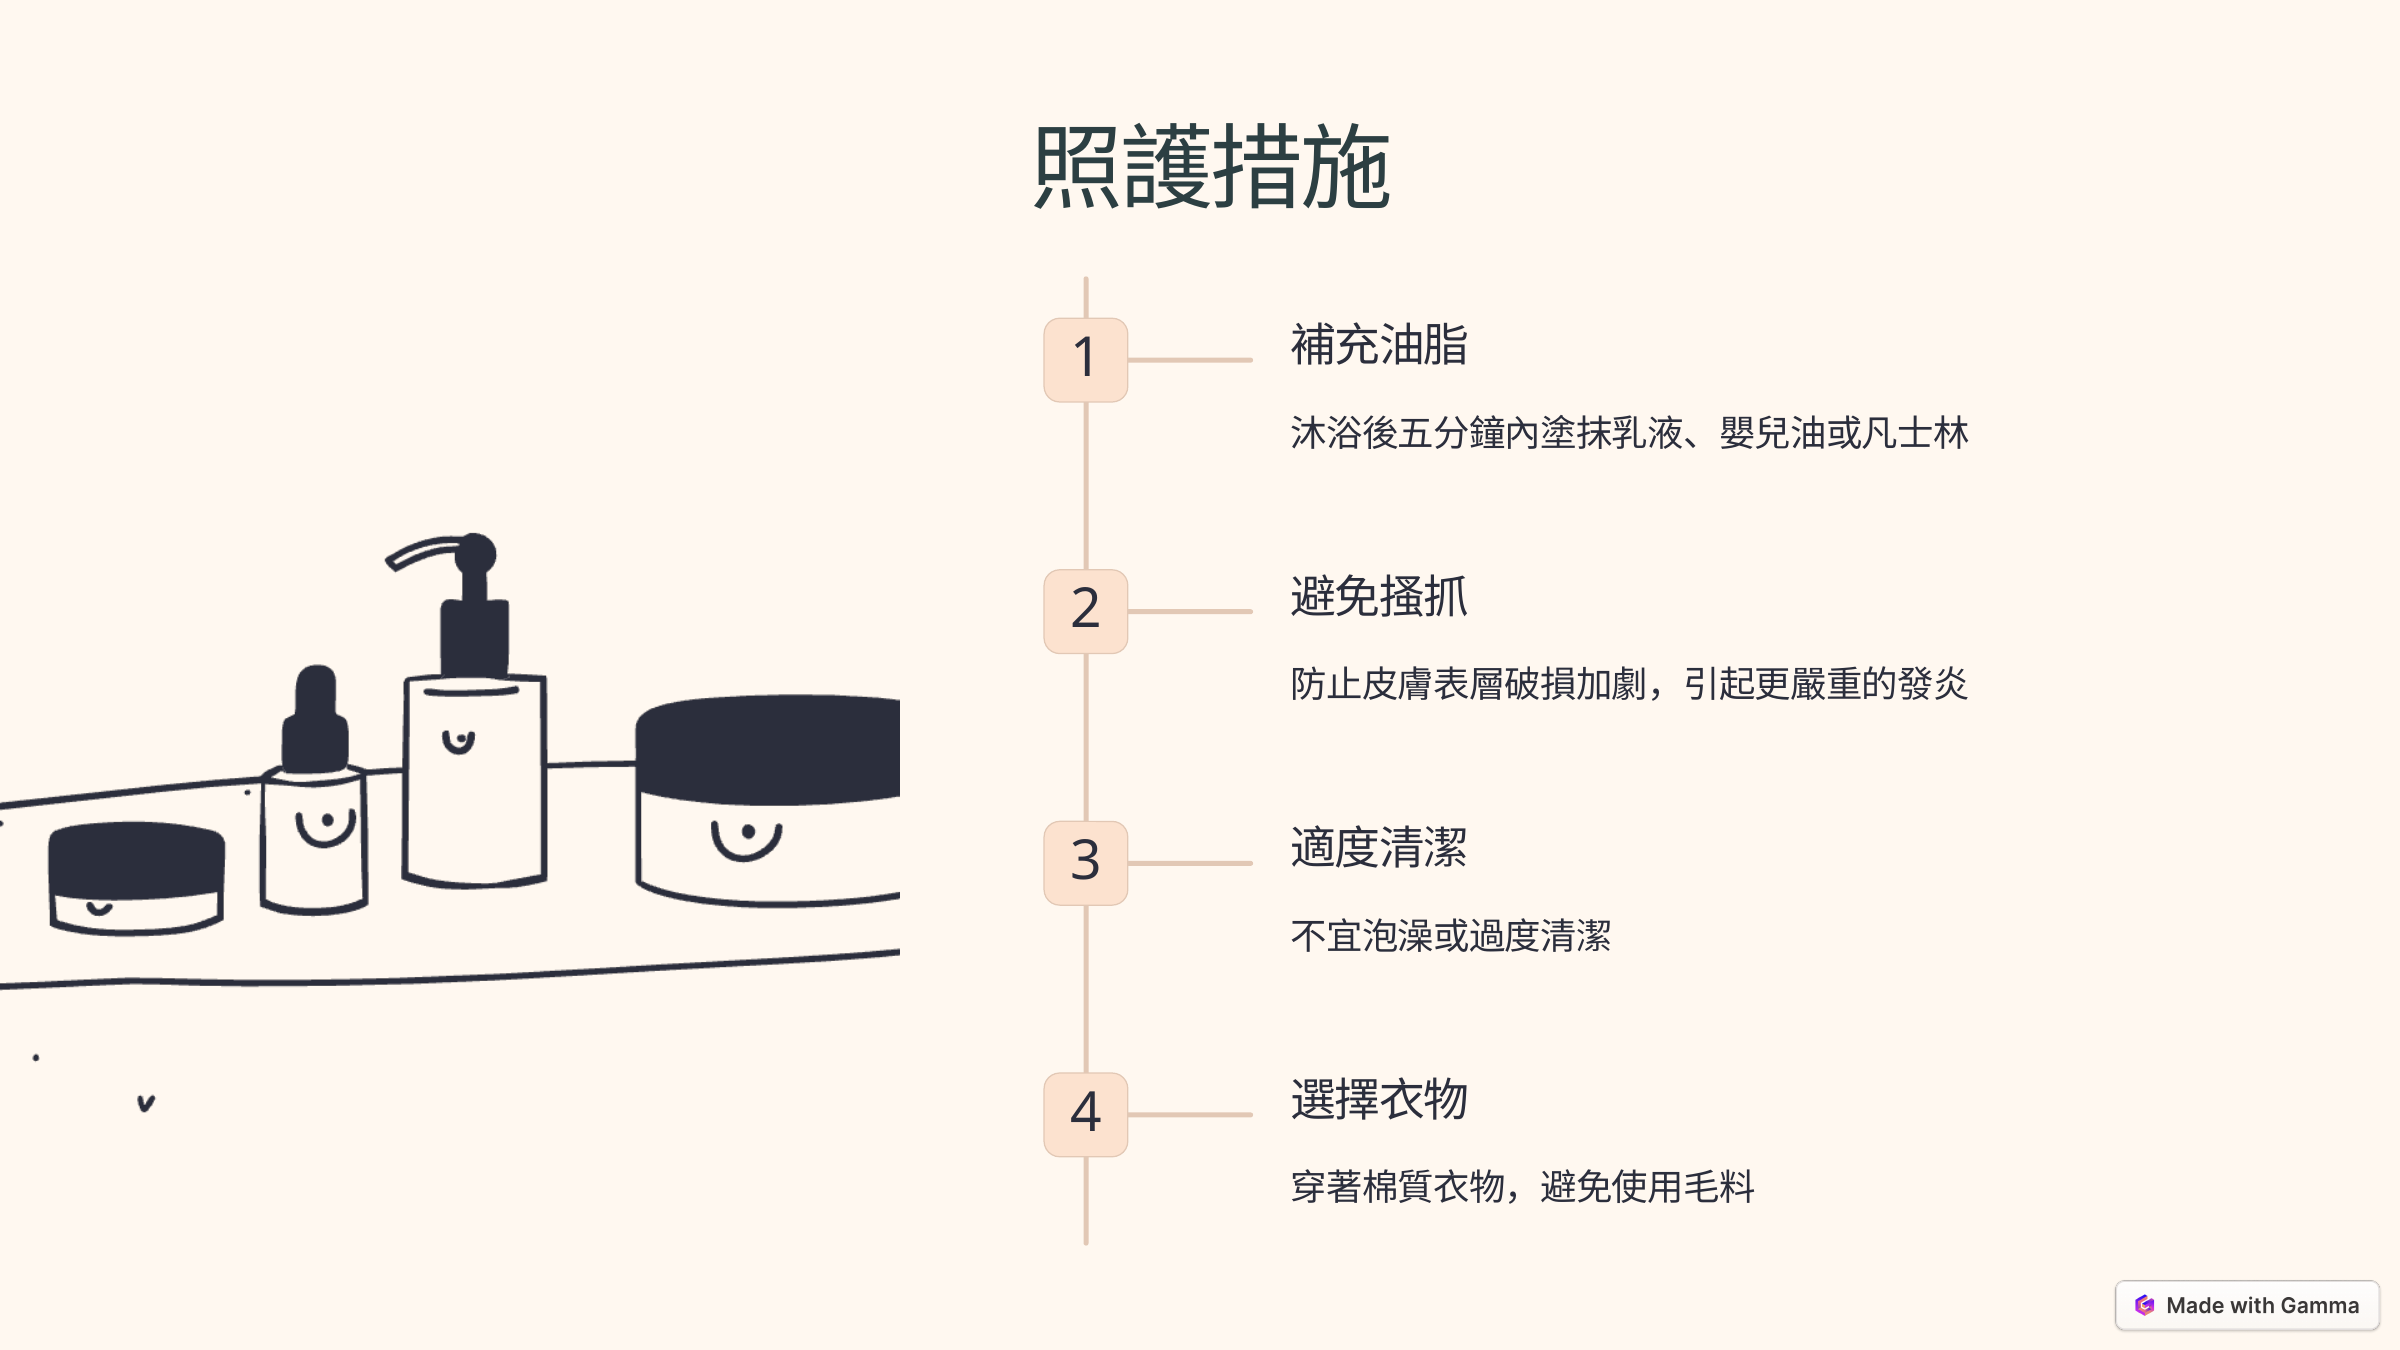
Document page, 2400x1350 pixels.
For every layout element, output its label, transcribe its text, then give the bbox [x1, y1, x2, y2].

text_box 防止皮膚表層破損加劇，引起更嚴重的發炎 [1290, 645, 2270, 706]
text_box 1 [1075, 332, 1097, 388]
text_box 2 [1071, 583, 1101, 640]
text_box 補充油脂 [1290, 313, 1756, 372]
text_box [1044, 569, 1128, 654]
text_box 不宜泡澡或過度清潔 [1290, 897, 2270, 957]
text_box [1083, 906, 1089, 1073]
text_box 4 [1070, 1087, 1102, 1143]
text_box [1044, 821, 1128, 906]
text_box [1128, 1112, 1254, 1118]
text_box 3 [1070, 835, 1102, 892]
text_box 照護措施 [1030, 104, 1961, 221]
text_box [1083, 402, 1089, 569]
text_box 沐浴後五分鐘內塗抹乳液、嬰兒油或凡士林 [1290, 394, 2270, 454]
text_box [1083, 1157, 1089, 1246]
text_box [1083, 654, 1089, 821]
text_box 避免搔抓 [1290, 565, 1756, 624]
text_box [1128, 357, 1254, 363]
picture [2106, 1271, 2389, 1339]
text_box 選擇衣物 [1290, 1068, 1756, 1127]
text_box [1083, 276, 1089, 318]
text_box [1044, 318, 1128, 402]
text_box 穿著棉質衣物，避免使用毛料 [1290, 1148, 2270, 1209]
picture [0, 0, 900, 1350]
text_box [1128, 860, 1254, 866]
text_box [1128, 609, 1254, 615]
text_box [1044, 1072, 1128, 1157]
text_box 適度清潔 [1290, 816, 1756, 875]
